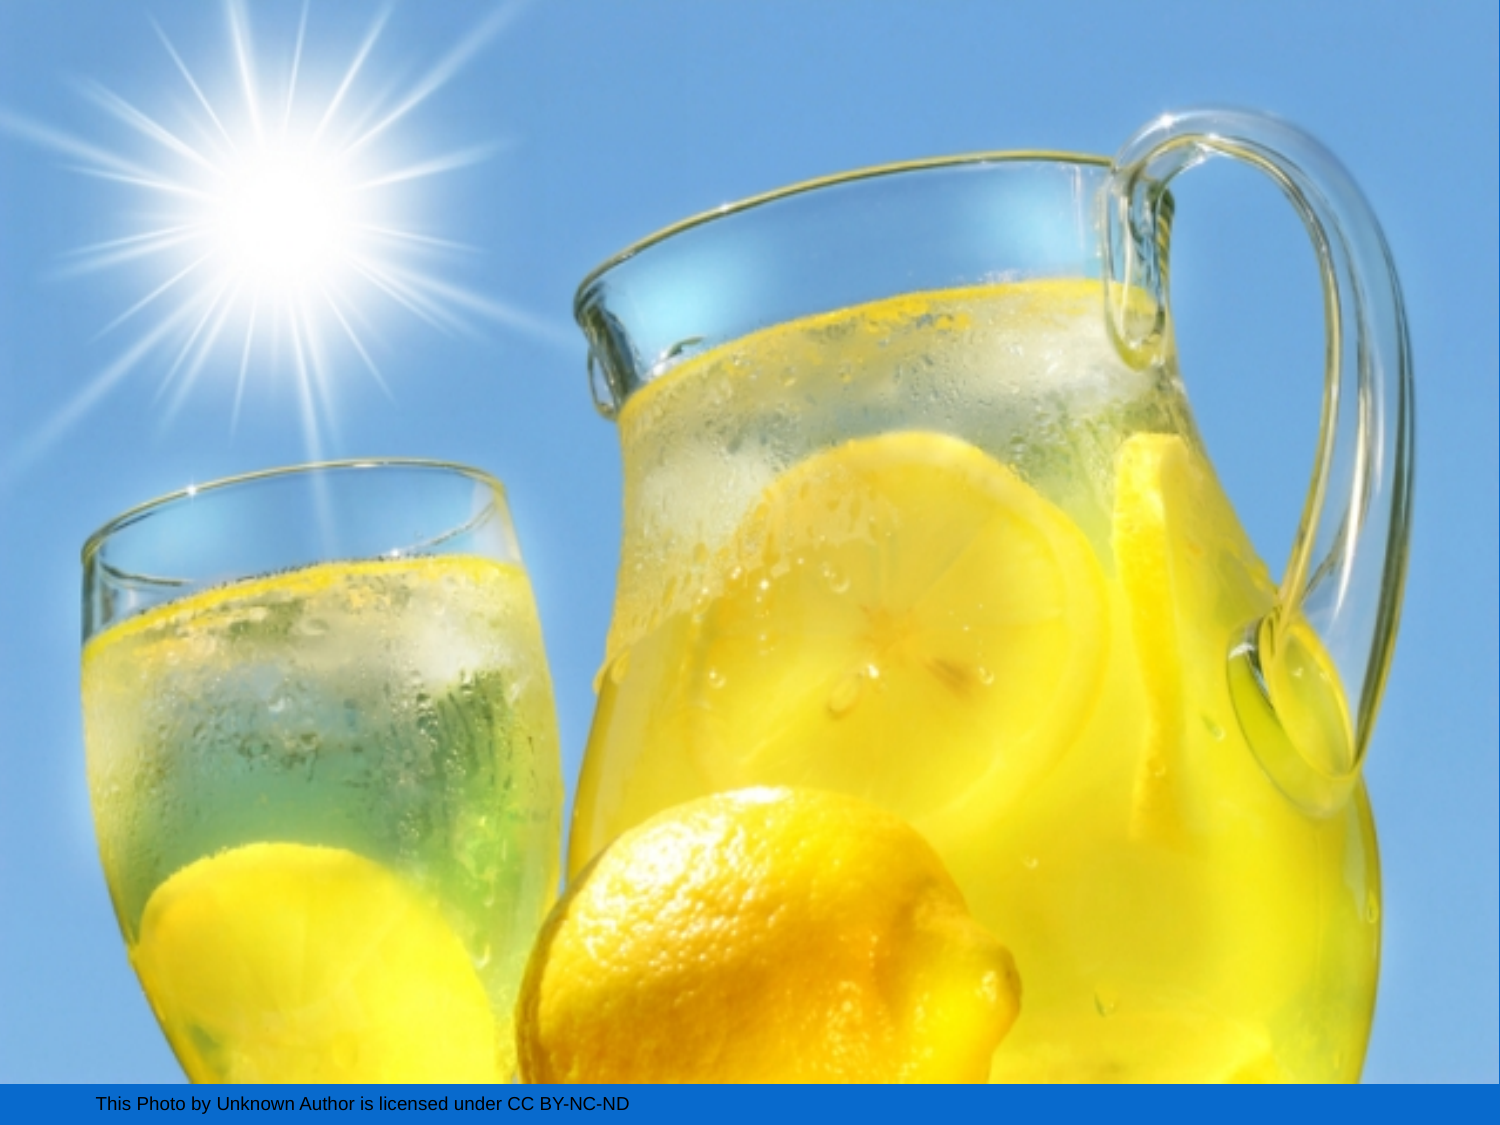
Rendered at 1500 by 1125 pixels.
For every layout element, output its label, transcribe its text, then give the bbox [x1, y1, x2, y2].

text_box This Photo by Unknown Author is licensed under CC BY-NC-ND [80, 1093, 1415, 1122]
picture [0, 0, 1499, 1085]
